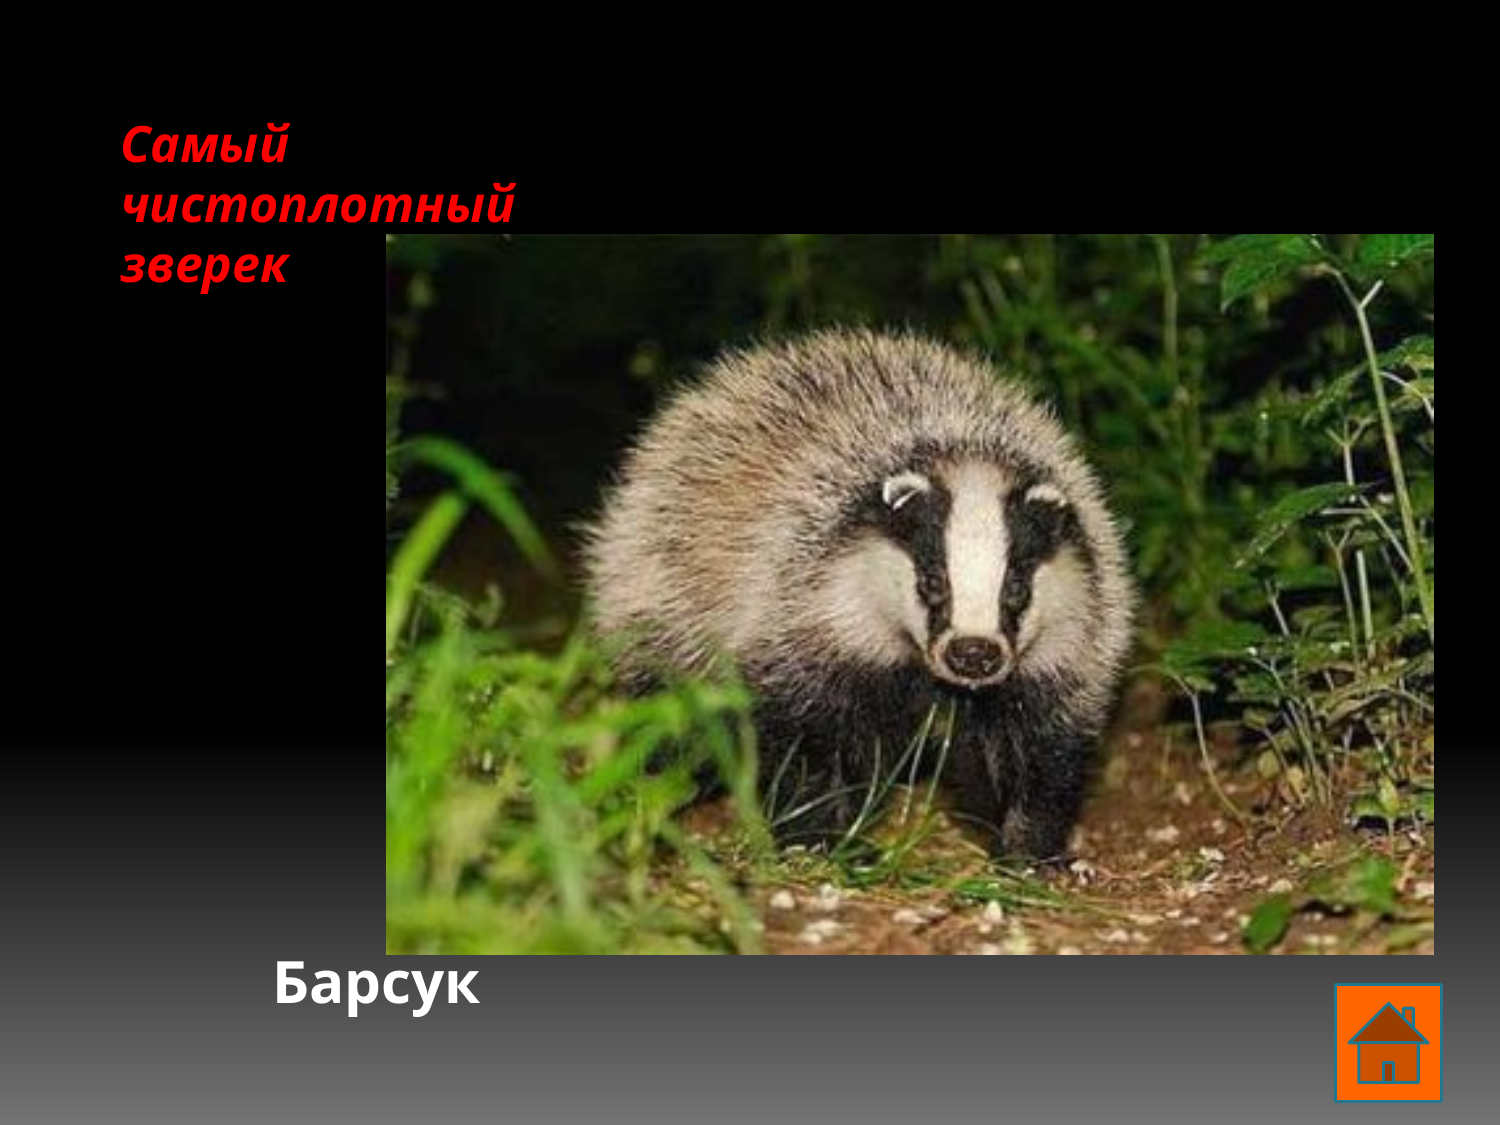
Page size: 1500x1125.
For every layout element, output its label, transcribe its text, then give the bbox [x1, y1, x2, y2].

text_box Барсук [257, 937, 692, 1023]
picture [386, 233, 1435, 955]
text_box Самый чистоплотный зверек [105, 105, 539, 301]
text_box [1334, 983, 1443, 1103]
